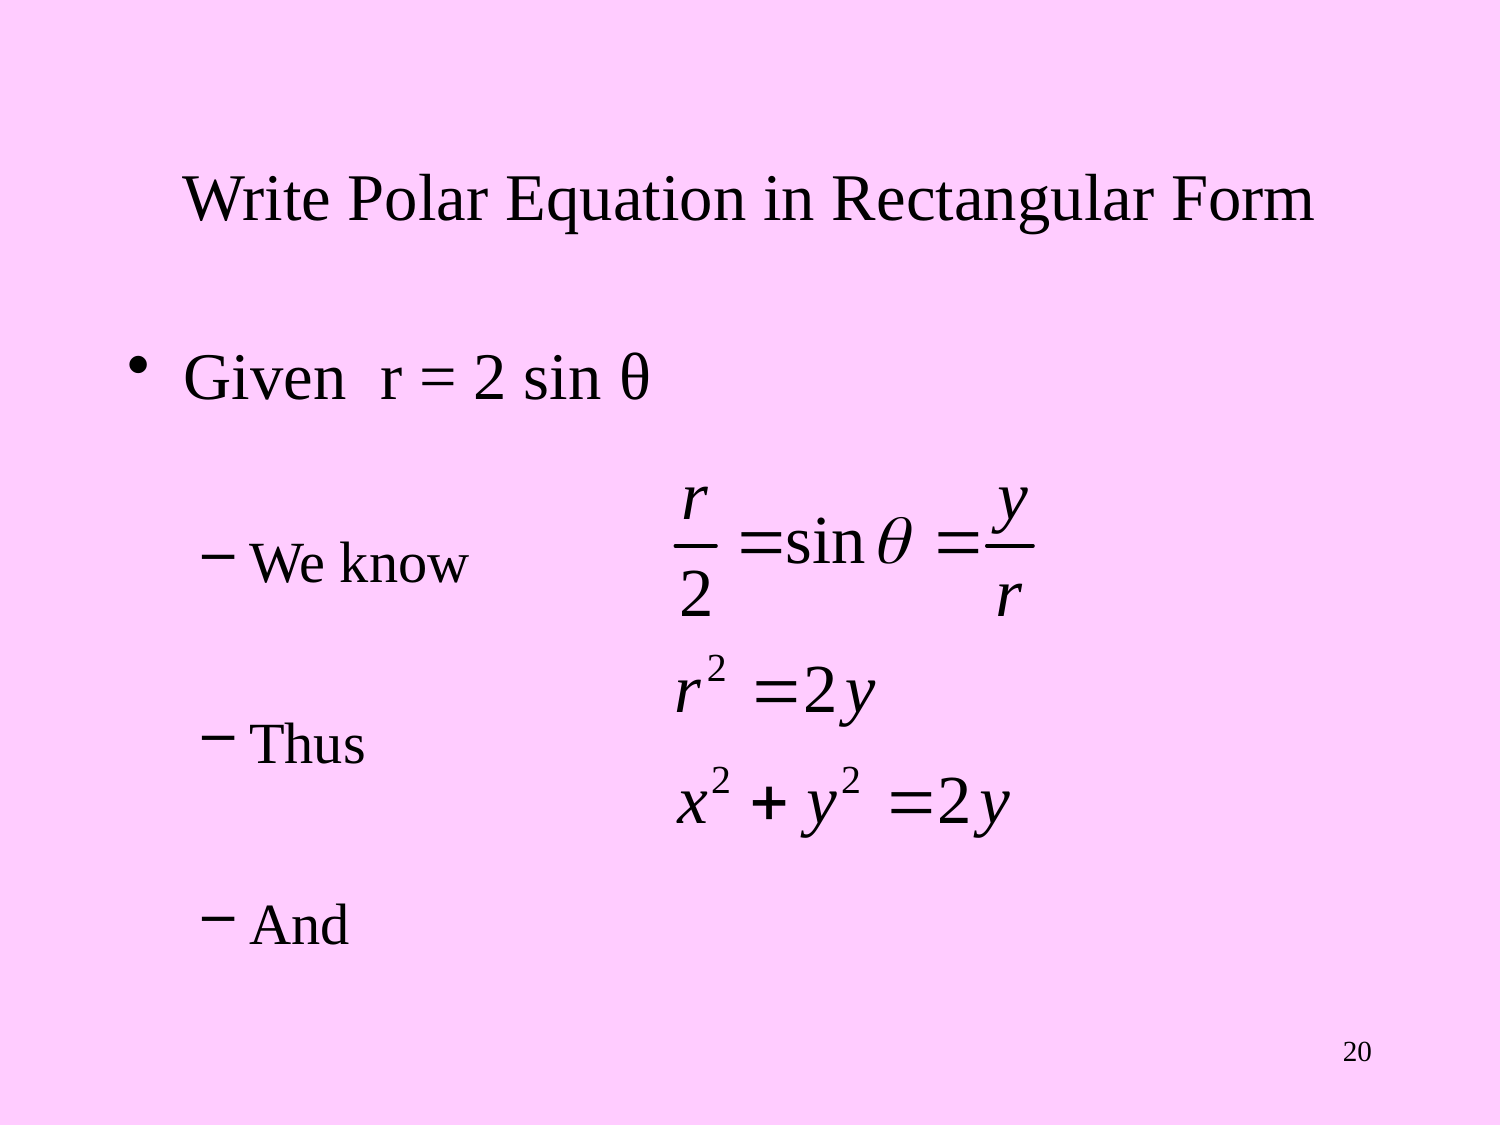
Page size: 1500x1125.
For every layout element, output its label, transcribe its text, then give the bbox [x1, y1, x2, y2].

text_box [663, 454, 1048, 856]
list Given r = 2 sin θ We know Thus And [112, 324, 1388, 1001]
slide_number 20 [1074, 1024, 1388, 1101]
title Write Polar Equation in Rectangular Form [112, 99, 1388, 288]
